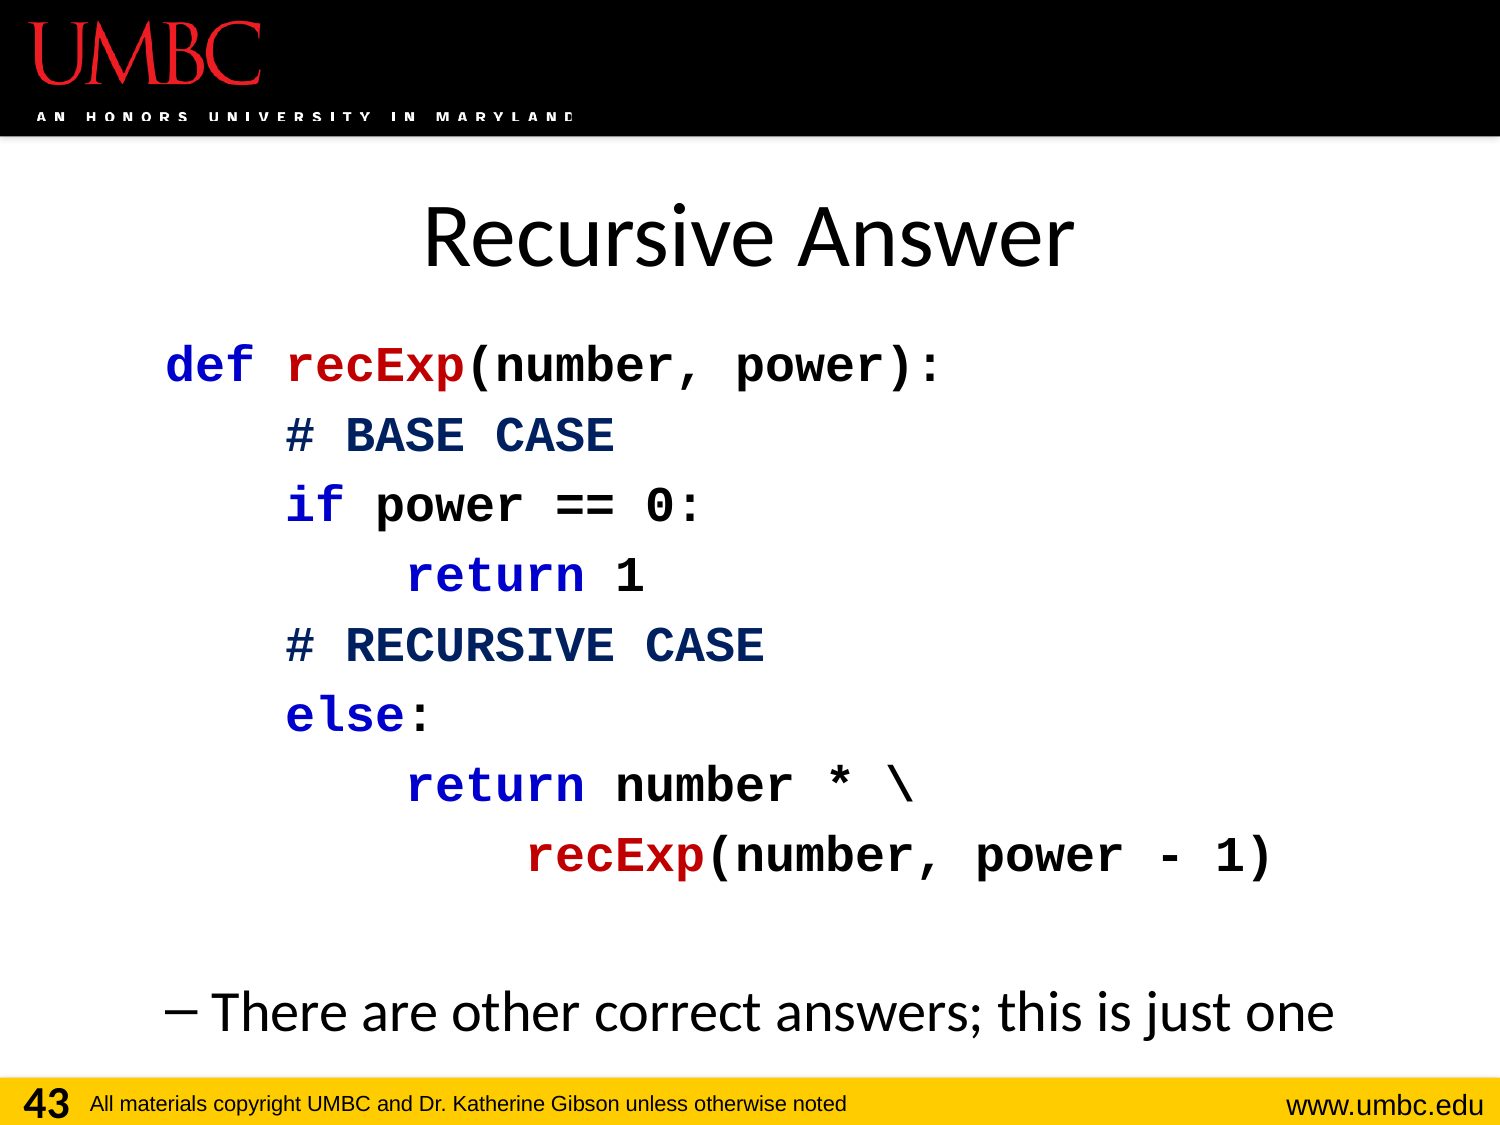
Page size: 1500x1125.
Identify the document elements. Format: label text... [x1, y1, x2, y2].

slide_number 43 [0, 1065, 94, 1125]
list def recExp(number, power): # BASE CASE if power == 0: return 1 # RECURSIVE CASE else: return number * \ recExp(number, power - 1) There are other correct answers; this is just one [75, 324, 1425, 1066]
title Recursive Answer [75, 136, 1425, 324]
